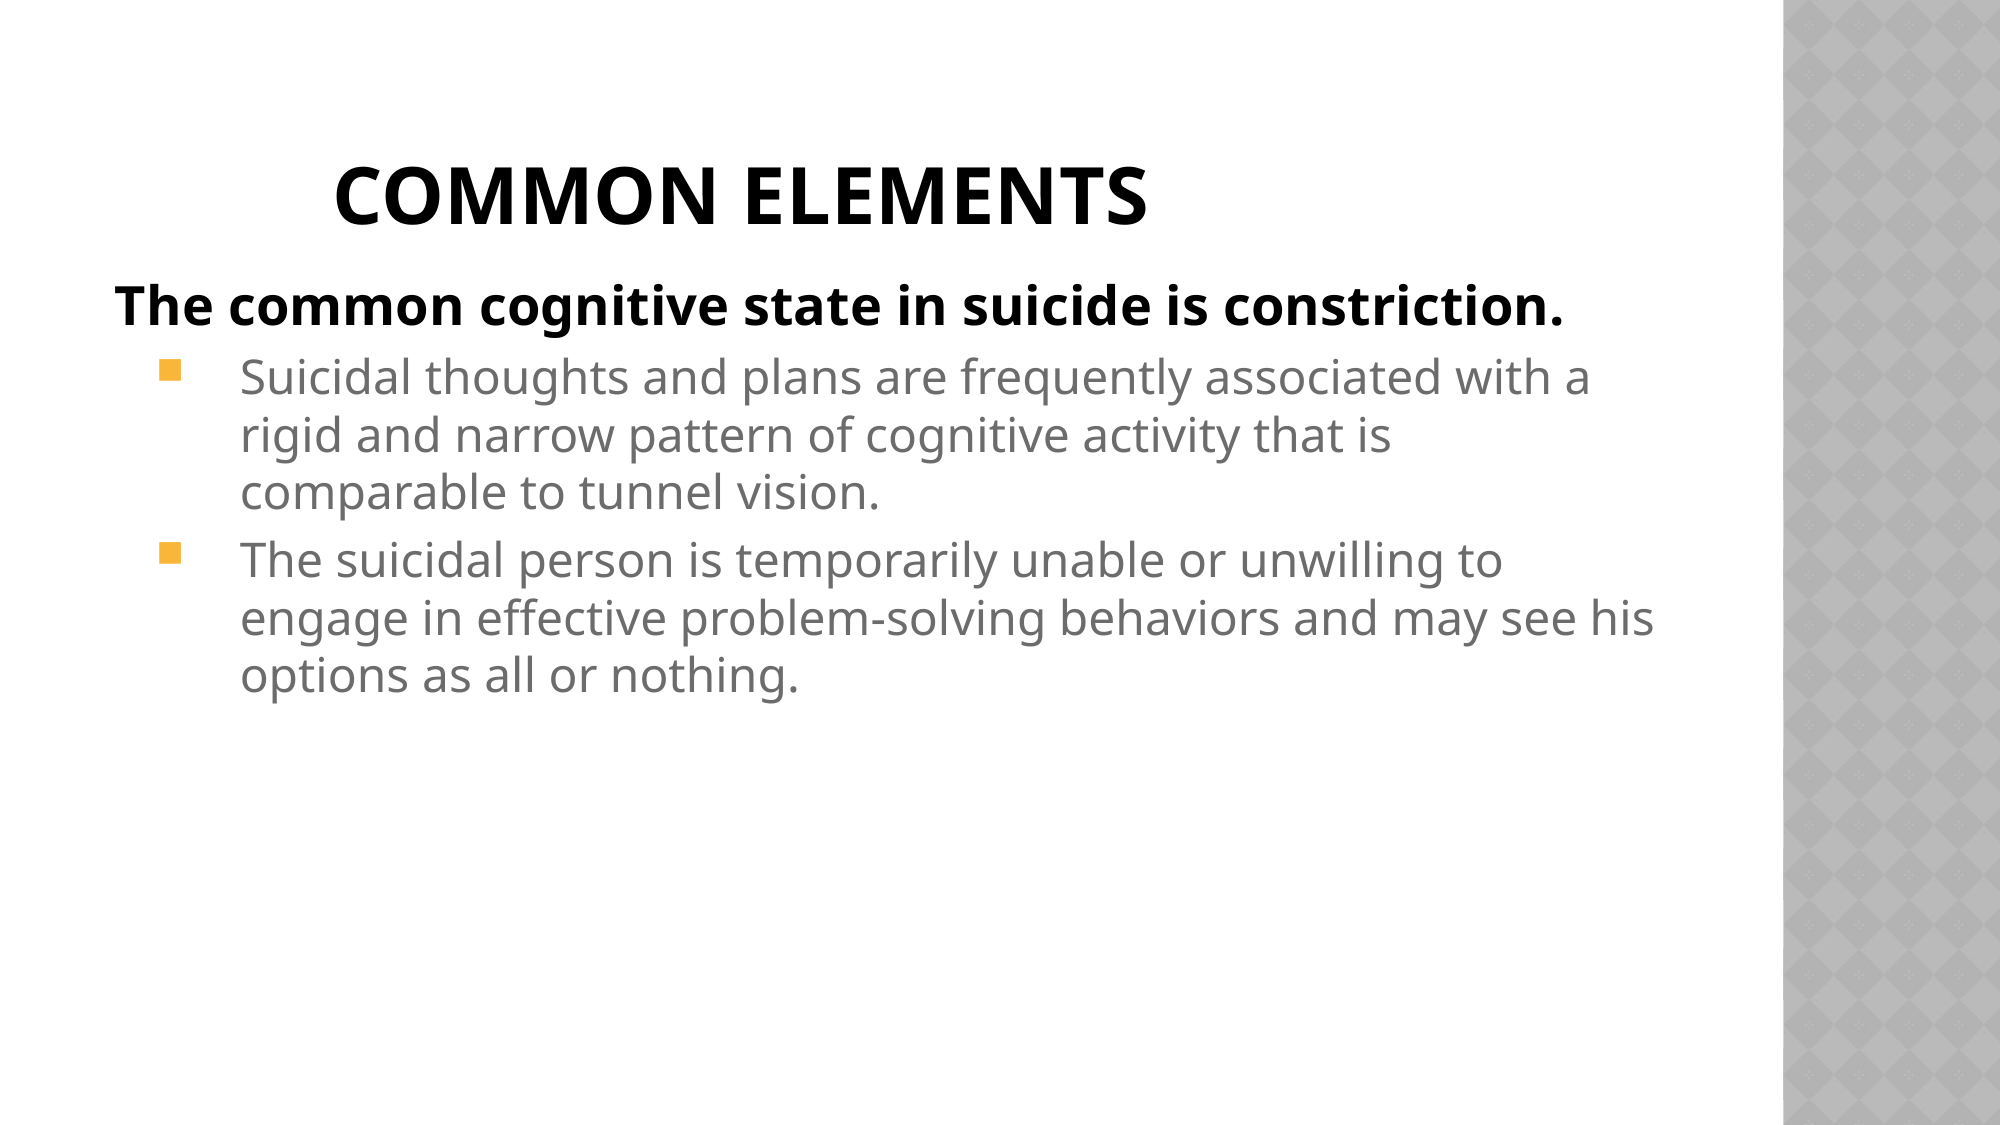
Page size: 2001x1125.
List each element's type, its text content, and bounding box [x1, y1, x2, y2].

title COMMON Elements [324, 52, 1513, 240]
list The common cognitive state in suicide is constriction. Suicidal thoughts and plans are frequently associated with a rigid and narrow pattern of cognitive activity that is comparable to tunnel vision. The suicidal person is temporarily unable or unwilling to engage in effective problem-solving behaviors and may see his options as all or nothing. [99, 264, 1684, 1060]
